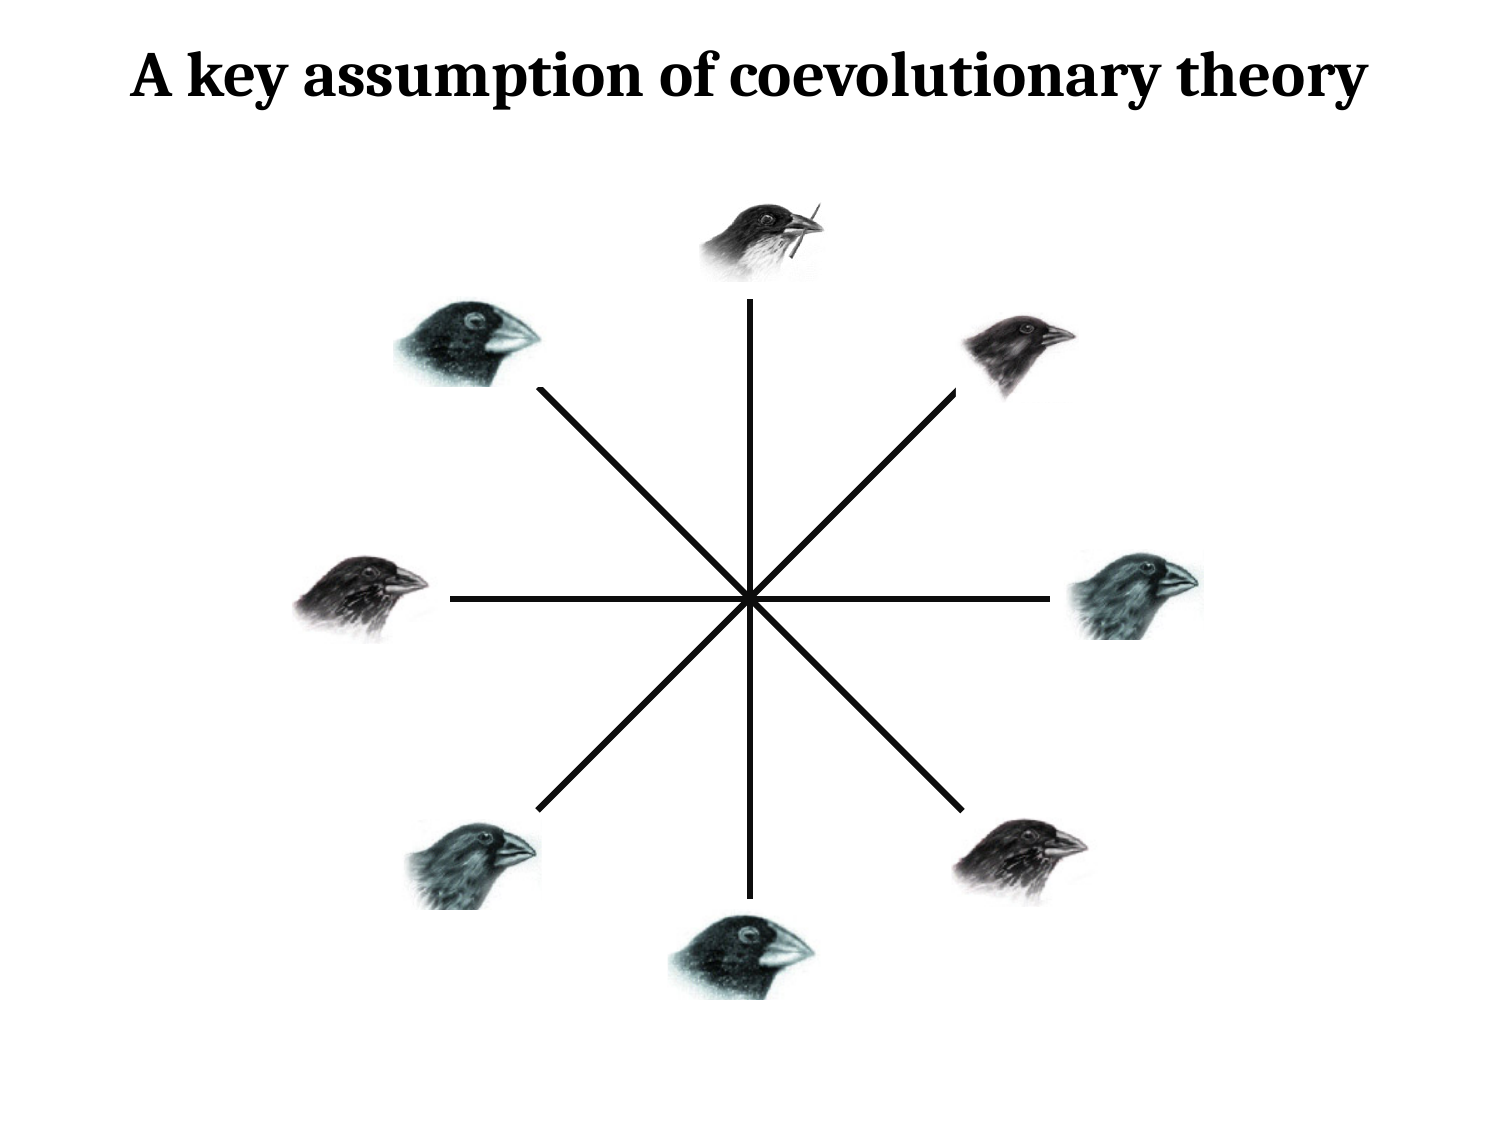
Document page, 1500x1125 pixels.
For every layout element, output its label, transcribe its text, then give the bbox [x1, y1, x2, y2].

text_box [449, 298, 1051, 900]
picture [1063, 549, 1205, 640]
picture [392, 295, 551, 387]
picture [690, 191, 828, 282]
picture [667, 909, 825, 1001]
picture [401, 819, 542, 911]
picture [955, 312, 1079, 403]
picture [291, 553, 439, 645]
text_box A key assumption of coevolutionary theory [0, 24, 1500, 118]
picture [950, 816, 1098, 907]
